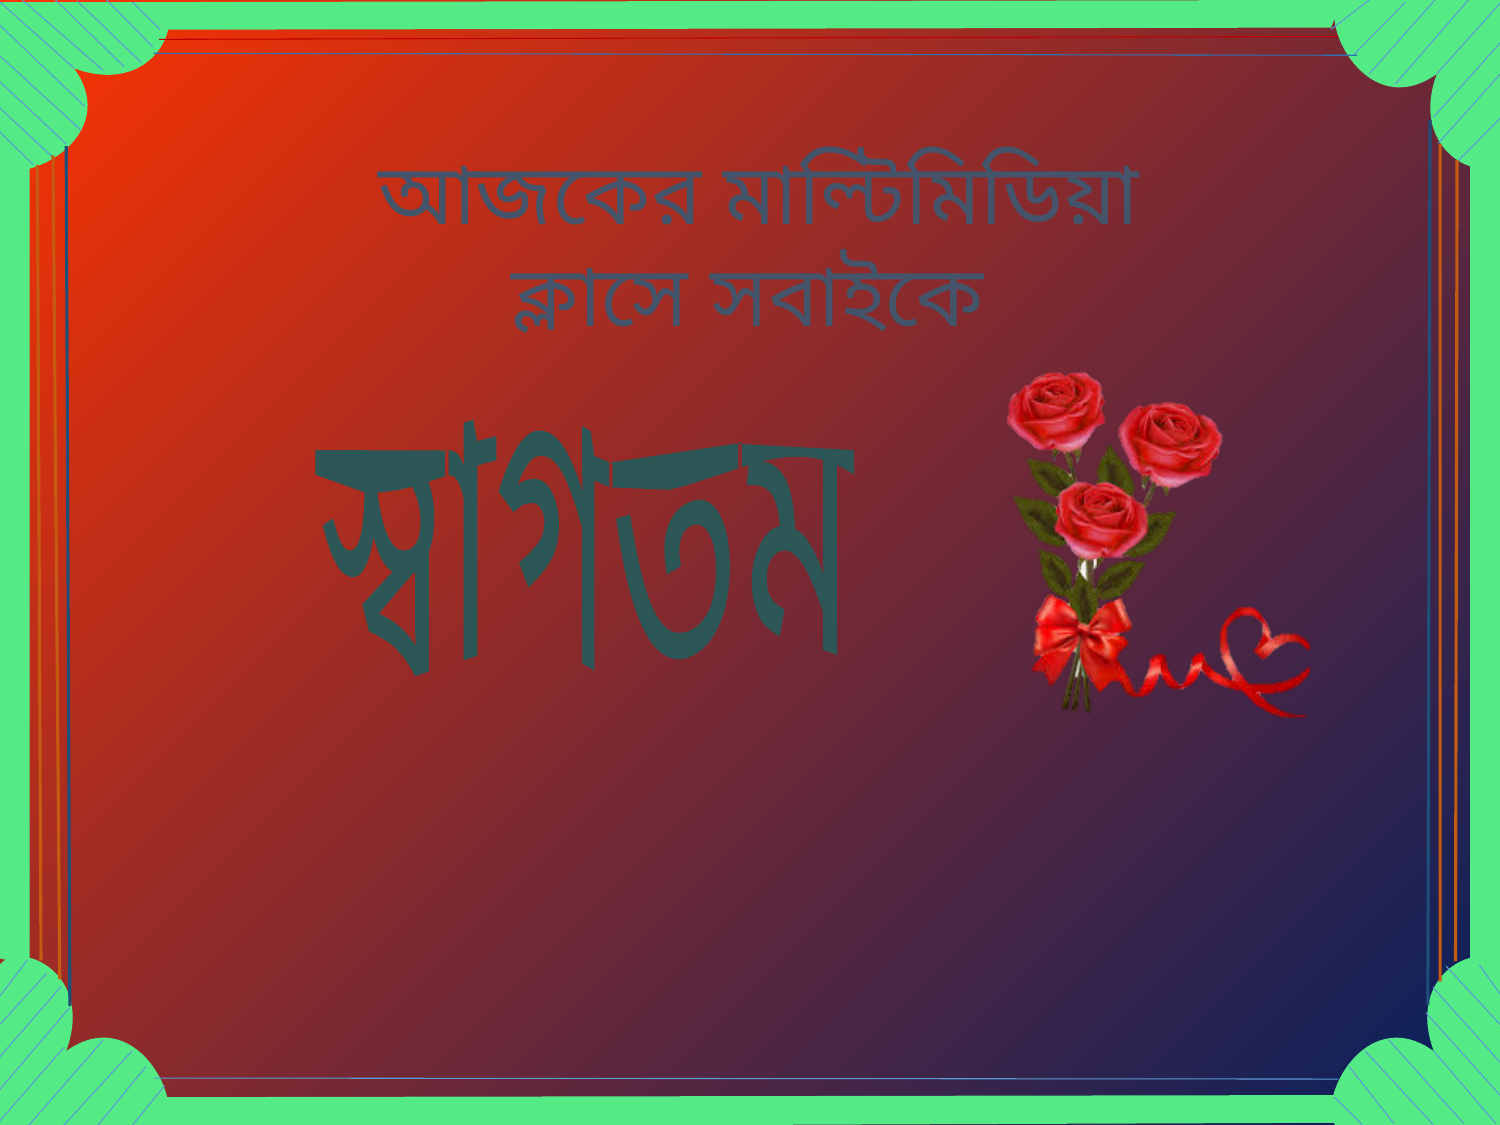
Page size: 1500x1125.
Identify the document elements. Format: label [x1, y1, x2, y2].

text_box [0, 0, 1500, 1125]
